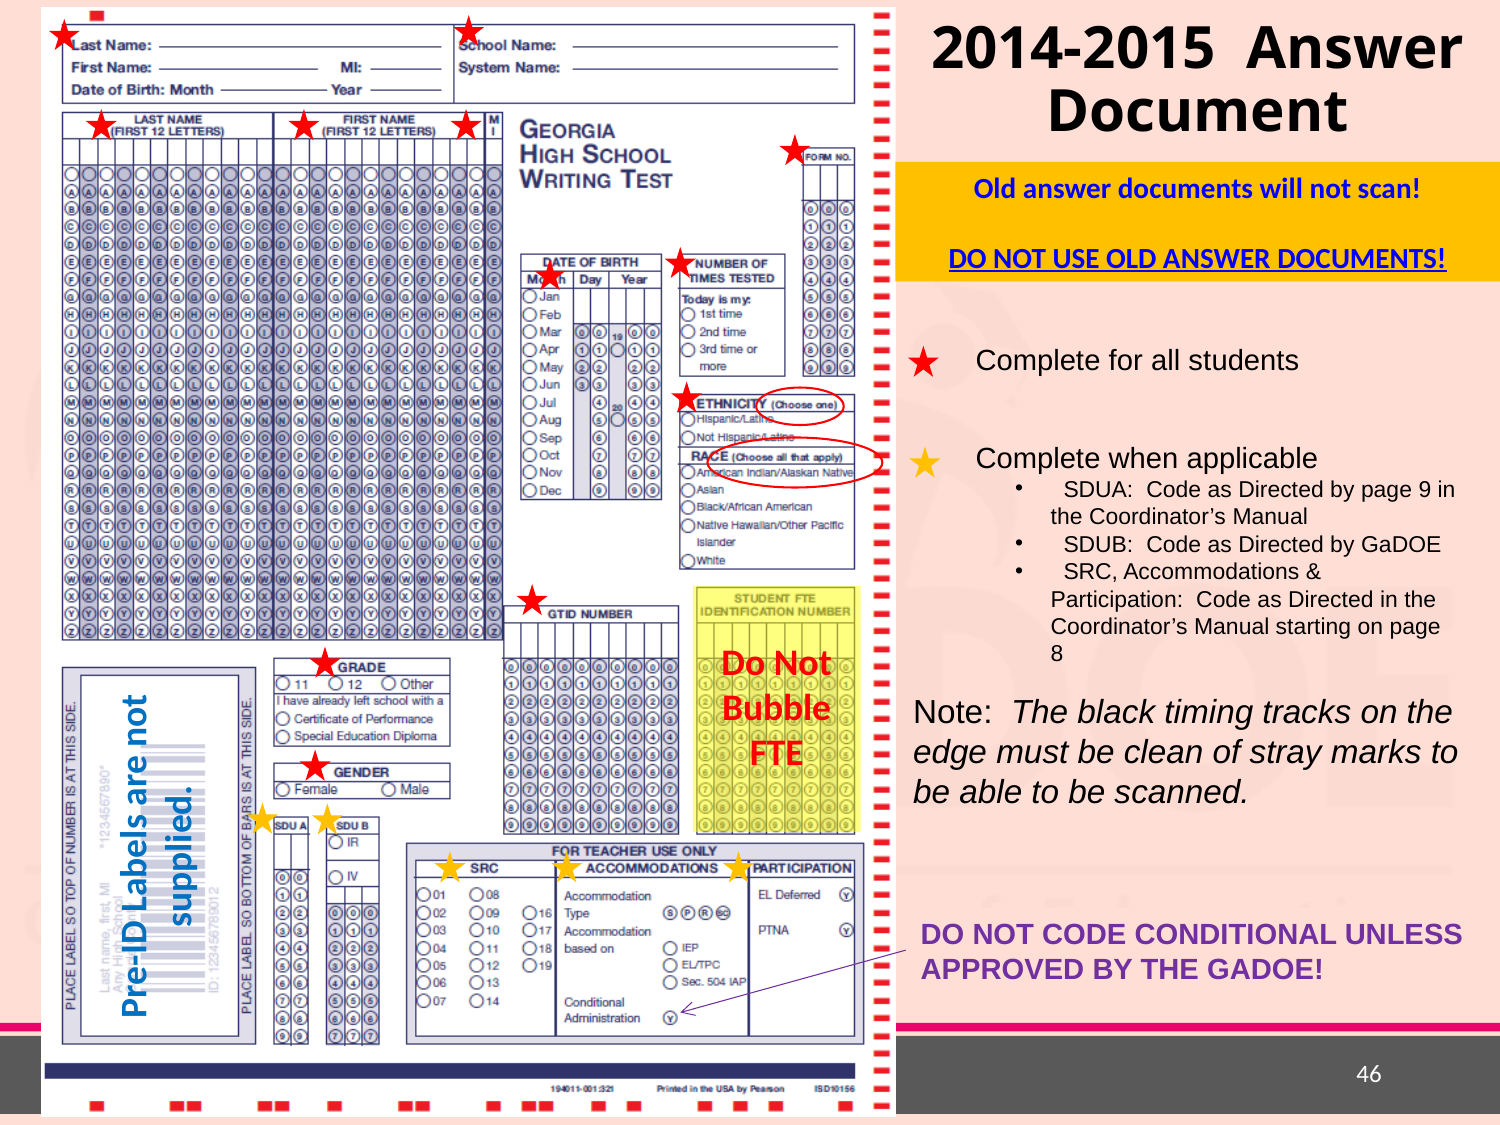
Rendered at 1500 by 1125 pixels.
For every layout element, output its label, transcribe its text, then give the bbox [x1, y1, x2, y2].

text_box Complete when applicable SDUA: Code as Directed by page 9 in the Coordinator’s Manual SDUB: Code as Directed by GaDOE SRC, Accommodations & Participation: Code as Directed in the Coordinator’s Manual starting on page 8 [960, 431, 1474, 682]
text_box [680, 950, 906, 1013]
text_box [909, 446, 941, 478]
text_box [907, 345, 939, 377]
text_box Old answer documents will not scan! DO NOT USE OLD ANSWER DOCUMENTS! [896, 161, 1500, 282]
text_box Complete for all students [960, 334, 1324, 384]
title 2014-2015 Answer Document [895, 0, 1500, 161]
slide_number 46 [1059, 1042, 1397, 1103]
picture [19, 7, 1473, 1117]
text_box Note: The black timing tracks on the edge must be clean of stray marks to be able to be scanned. [898, 682, 1495, 818]
text_box DO NOT CODE CONDITIONAL UNLESS APPROVED BY THE GADOE! [905, 907, 1494, 993]
